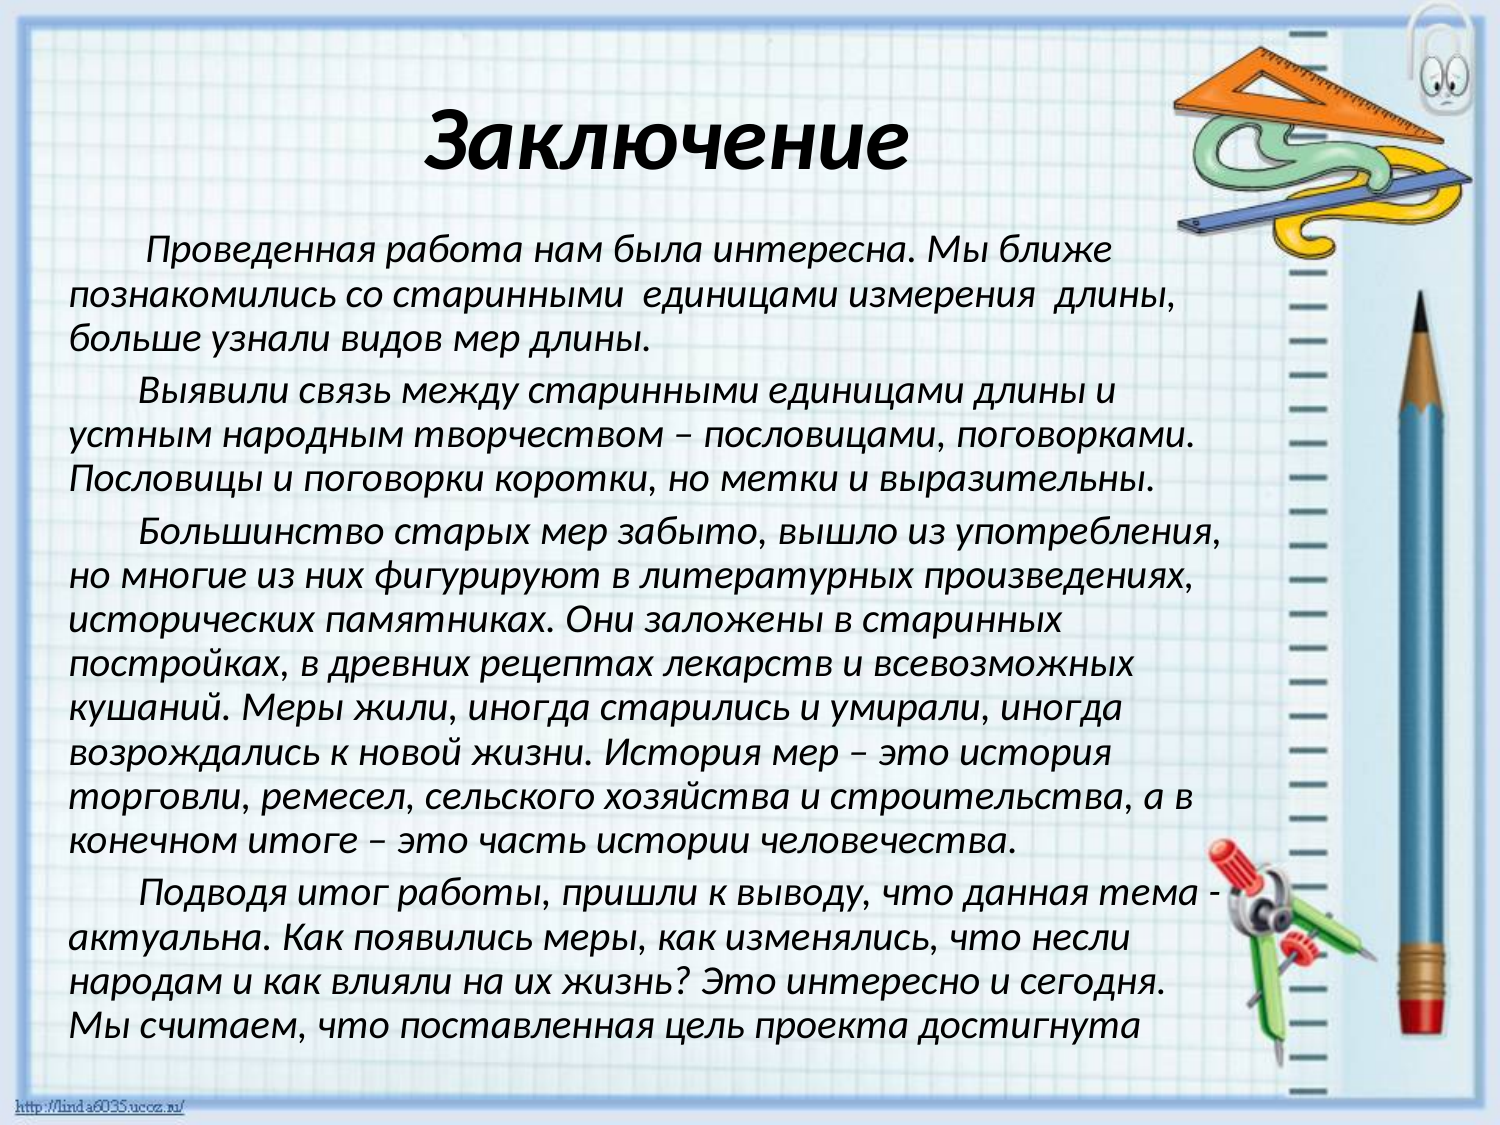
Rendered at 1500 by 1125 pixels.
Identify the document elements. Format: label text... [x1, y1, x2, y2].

title Заключение [112, 45, 1223, 220]
picture [0, 0, 1500, 1125]
list Проведенная работа нам была интересна. Мы ближе познакомились со старинными единицами измерения длины, больше узнали видов мер длины. Выявили связь между старинными единицами длины и устным народным творчеством – пословицами, поговорками. Пословицы и поговорки коротки, но метки и выразительны. Большинство старых мер забыто, вышло из употребления, но многие из них фигурируют в литературных произведениях, исторических памятниках. Они заложены в старинных постройках, в древних рецептах лекарств и всевозможных кушаний. Меры жили, иногда старились и умирали, иногда возрождались к новой жизни. История мер – это история торговли, ремесел, сельского хозяйства и строительства, а в конечном итоге – это часть истории человечества. Подводя итог работы, пришли к выводу, что данная тема - актуальна. Как появились меры, как изменялись, что несли народам и как влияли на их жизнь? Это интересно и сегодня. Мы считаем, что поставленная цель проекта достигнута [53, 220, 1253, 1059]
